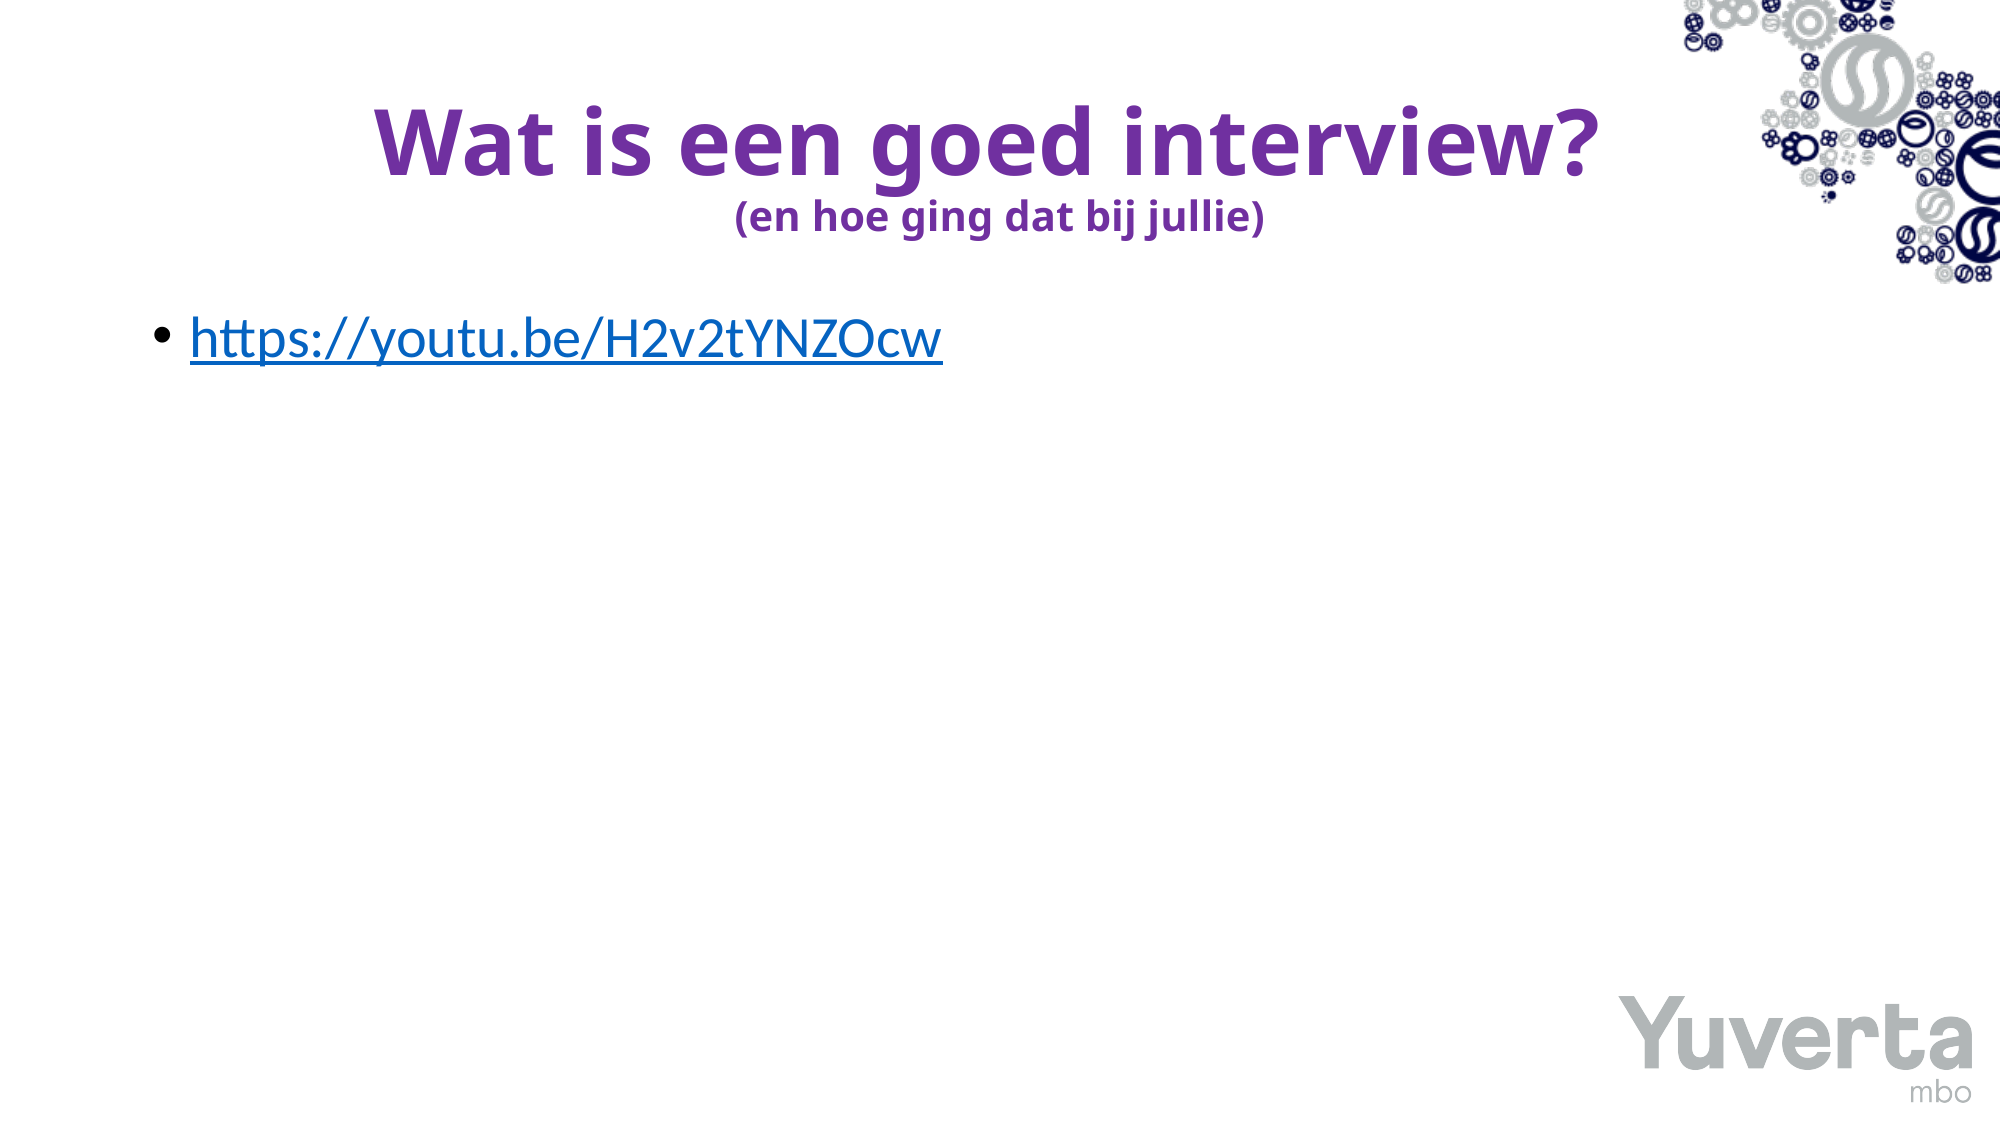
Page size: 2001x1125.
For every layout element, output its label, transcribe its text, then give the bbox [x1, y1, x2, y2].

title Wat is een goed interview? (en hoe ging dat bij jullie) [137, 59, 1863, 278]
list https://youtu.be/H2v2tYNZOcw [137, 299, 1863, 1014]
picture [0, 0, 2000, 1125]
